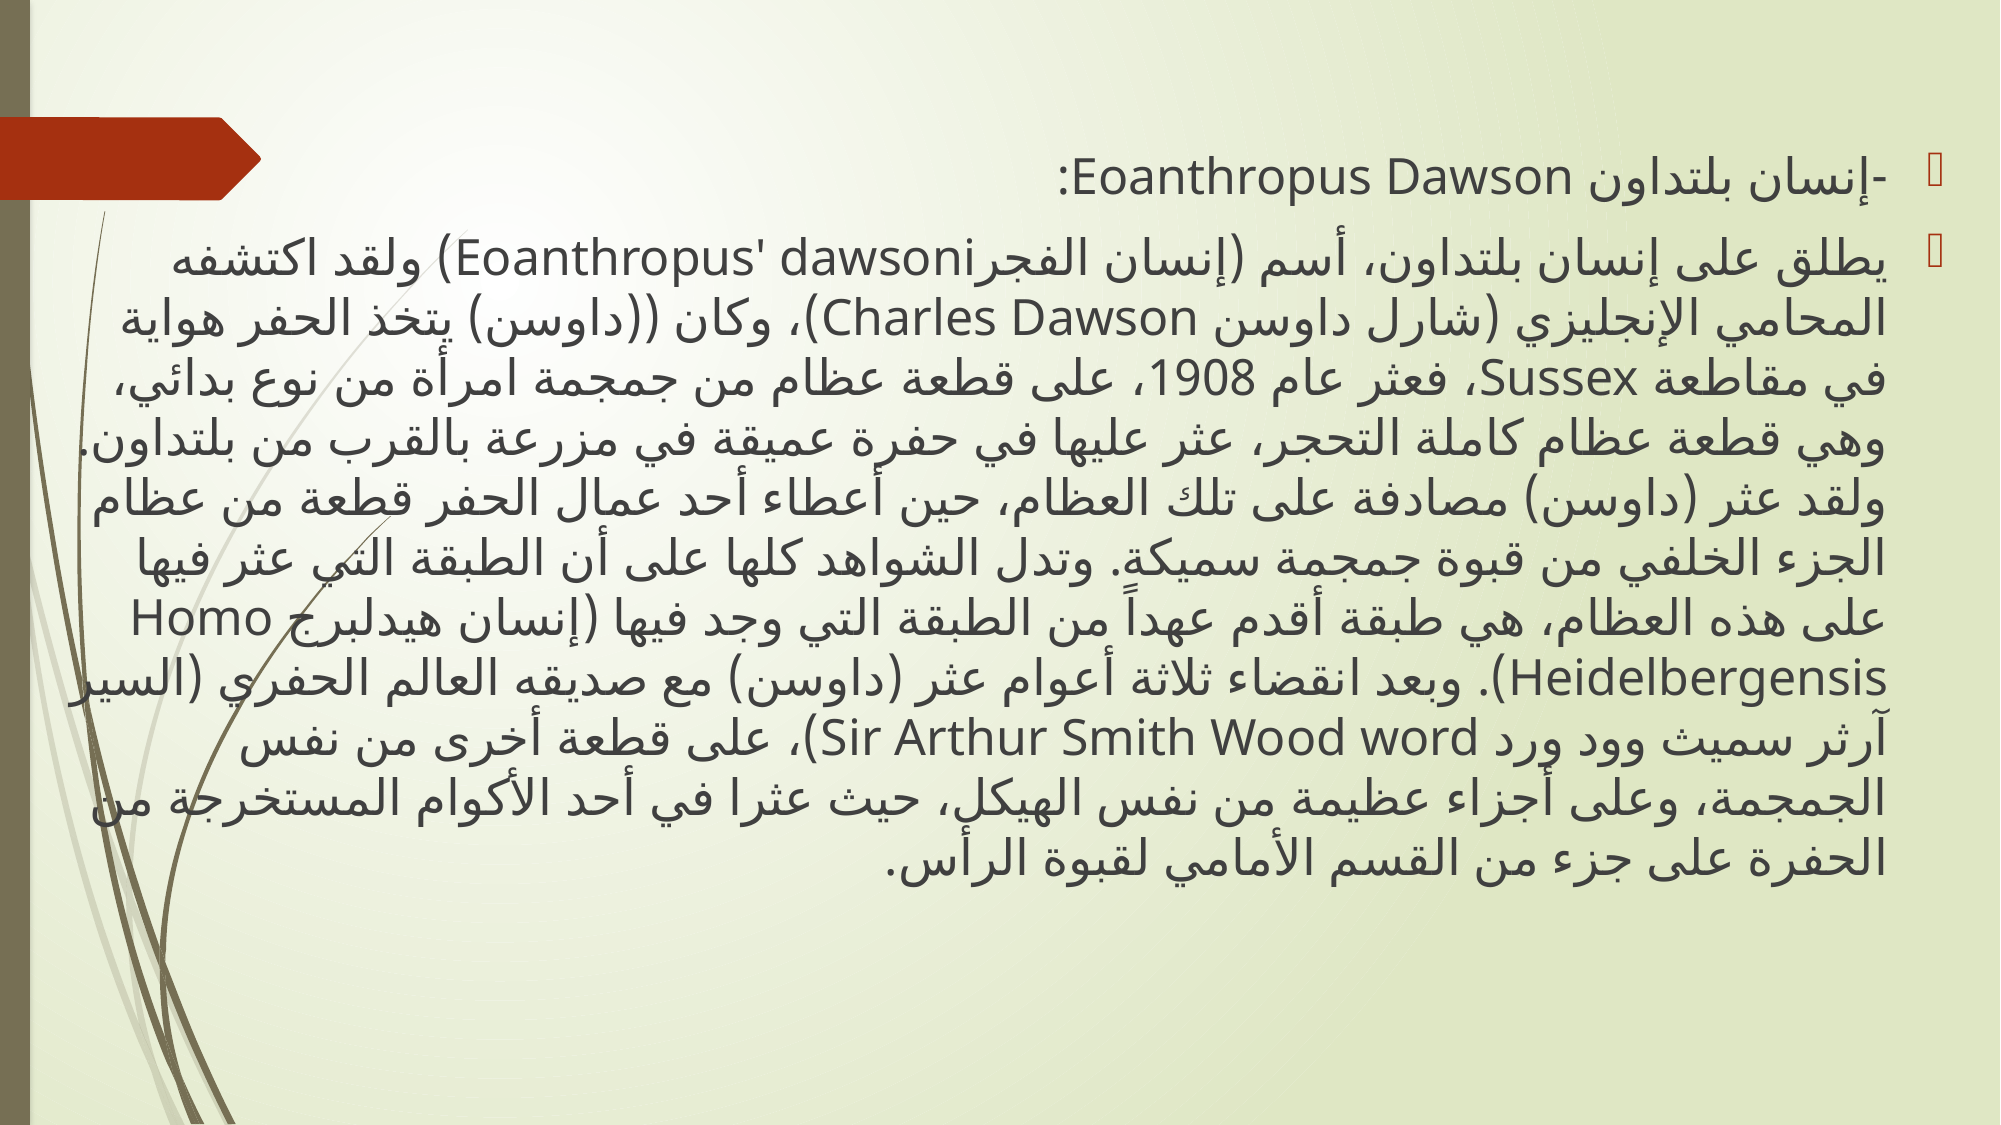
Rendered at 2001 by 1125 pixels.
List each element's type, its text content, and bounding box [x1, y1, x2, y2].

list - إنسان بلتداون Eoanthropus Dawson: يطلق على إنسان بلتداون، أسم (إنسان الفجرEoanthropus' dawsoni) ولقد اكتشفه المحامي الإنجليزي (شارل داوسن Charles Dawson)، وكان ((داوسن) يتخذ الحفر هواية في مقاطعة Sussex، فعثر عام 1908، على قطعة عظام من جمجمة امرأة من نوع بدائي، وهي قطعة عظام كاملة التحجر، عثر عليها في حفرة عميقة في مزرعة بالقرب من بلتداون. ولقد عثر (داوسن) مصادفة على تلك العظام، حين أعطاء أحد عمال الحفر قطعة من عظام الجزء الخلفي من قبوة جمجمة سميكة. وتدل الشواهد كلها على أن الطبقة التي عثر فيها على هذه العظام، هي طبقة أقدم عهداً من الطبقة التي وجد فيها (إنسان هيدلبرج Homo Heidelbergensis). وبعد انقضاء ثلاثة أعوام عثر (داوسن) مع صديقه العالم الحفري (السير آرثر سميث وود ورد Sir Arthur Smith Wood word)، على قطعة أخرى من نفس الجمجمة، وعلى أجزاء عظيمة من نفس الهيكل، حيث عثرا في أحد الأكوام المستخرجة من الحفرة على جزء من القسم الأمامي لقبوة الرأس. [50, 55, 1961, 1081]
